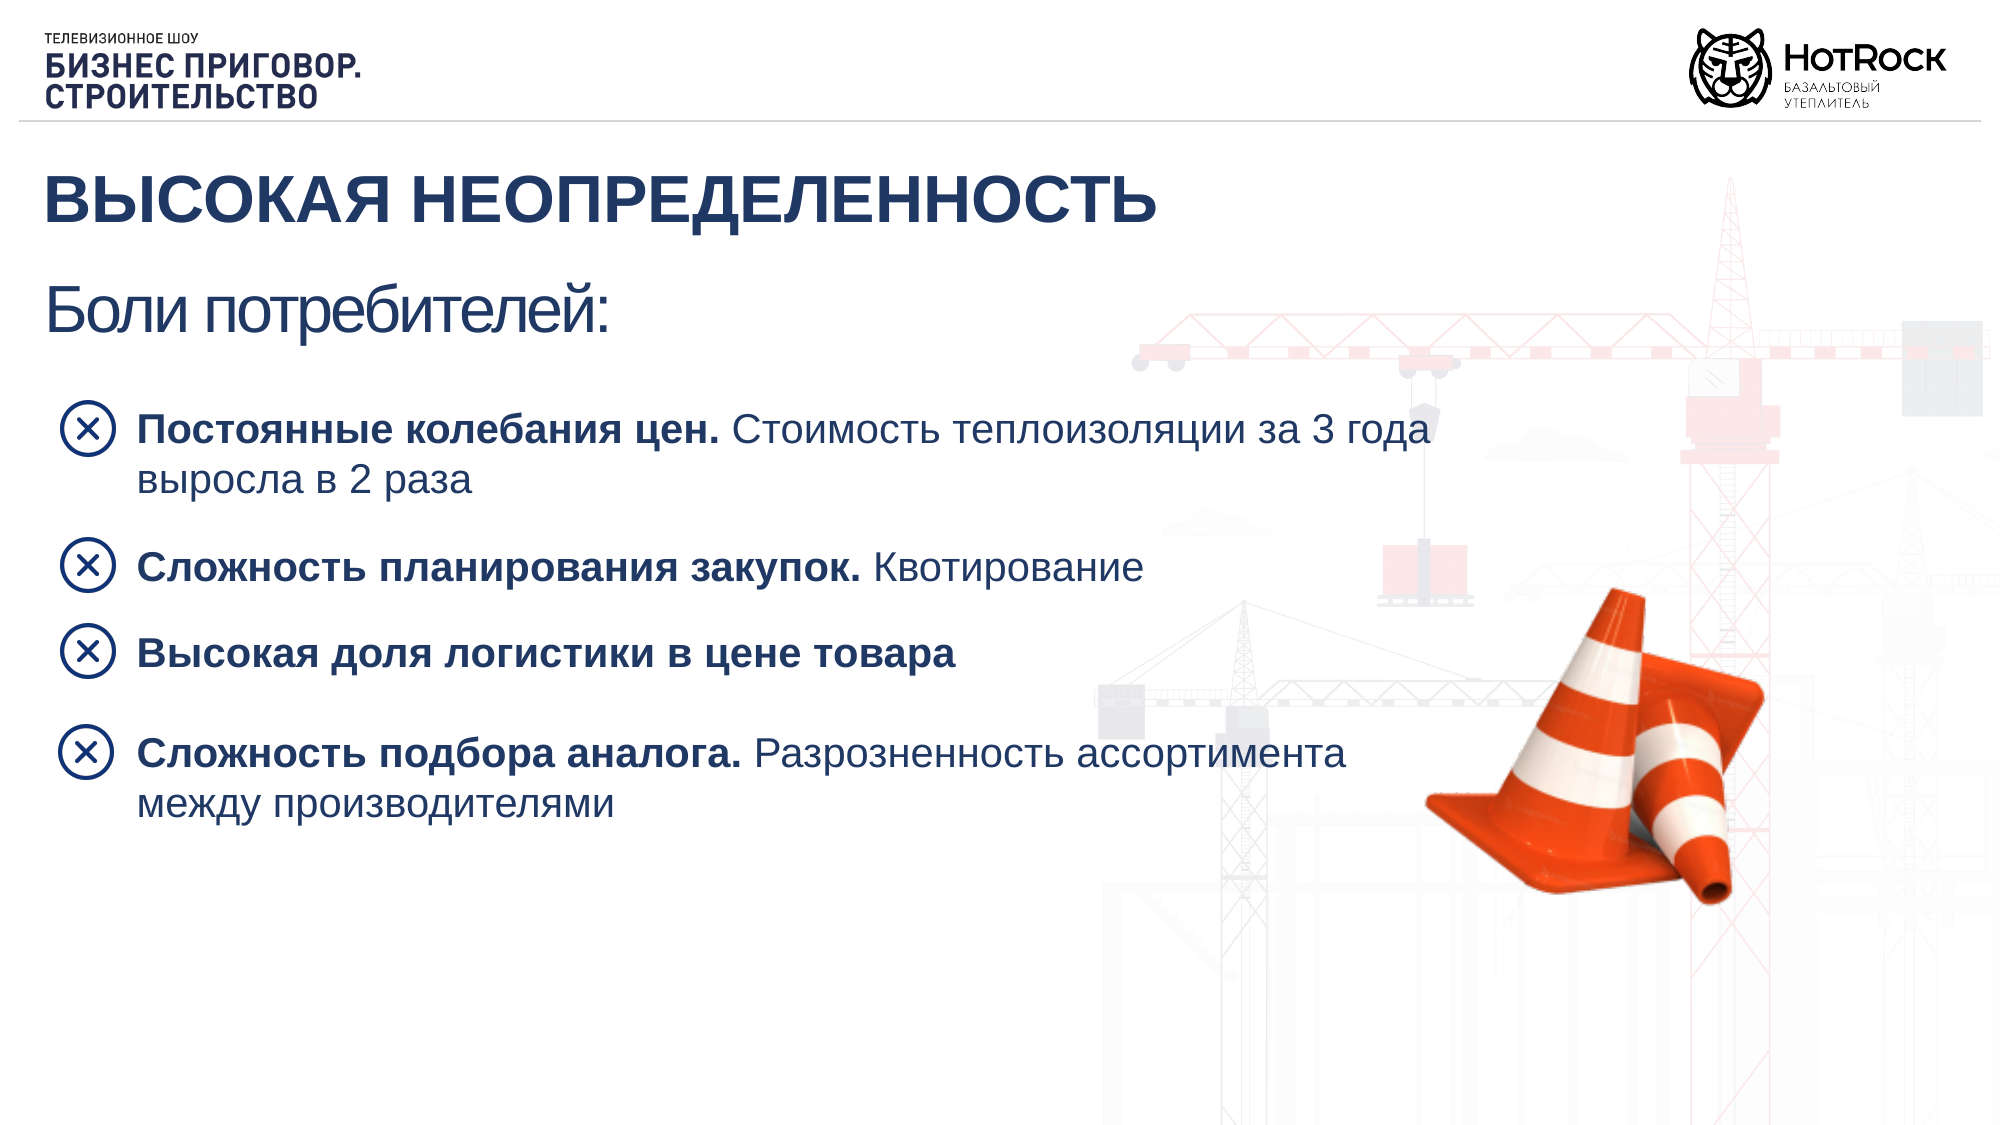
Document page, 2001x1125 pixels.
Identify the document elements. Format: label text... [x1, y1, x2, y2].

picture [60, 623, 116, 679]
text_box Высокая доля логистики в цене товара [121, 618, 1034, 684]
text_box Сложность планирования закупок. Квотирование [121, 532, 1034, 598]
picture [58, 724, 114, 780]
text_box ВЫСОКАЯ НЕОПРЕДЕЛЕННОСТЬ [28, 148, 1694, 243]
picture [60, 537, 116, 594]
text_box Боли потребителей: [0, 258, 1034, 353]
picture [1034, 159, 2000, 1125]
text_box Постоянные колебания цен. Стоимость теплоизоляции за 3 года выросла в 2 раза [121, 394, 1034, 510]
picture [18, 28, 1981, 122]
picture [60, 400, 116, 457]
text_box Сложность подбора аналога. Разрозненность ассортимента между производителями [121, 717, 1034, 878]
